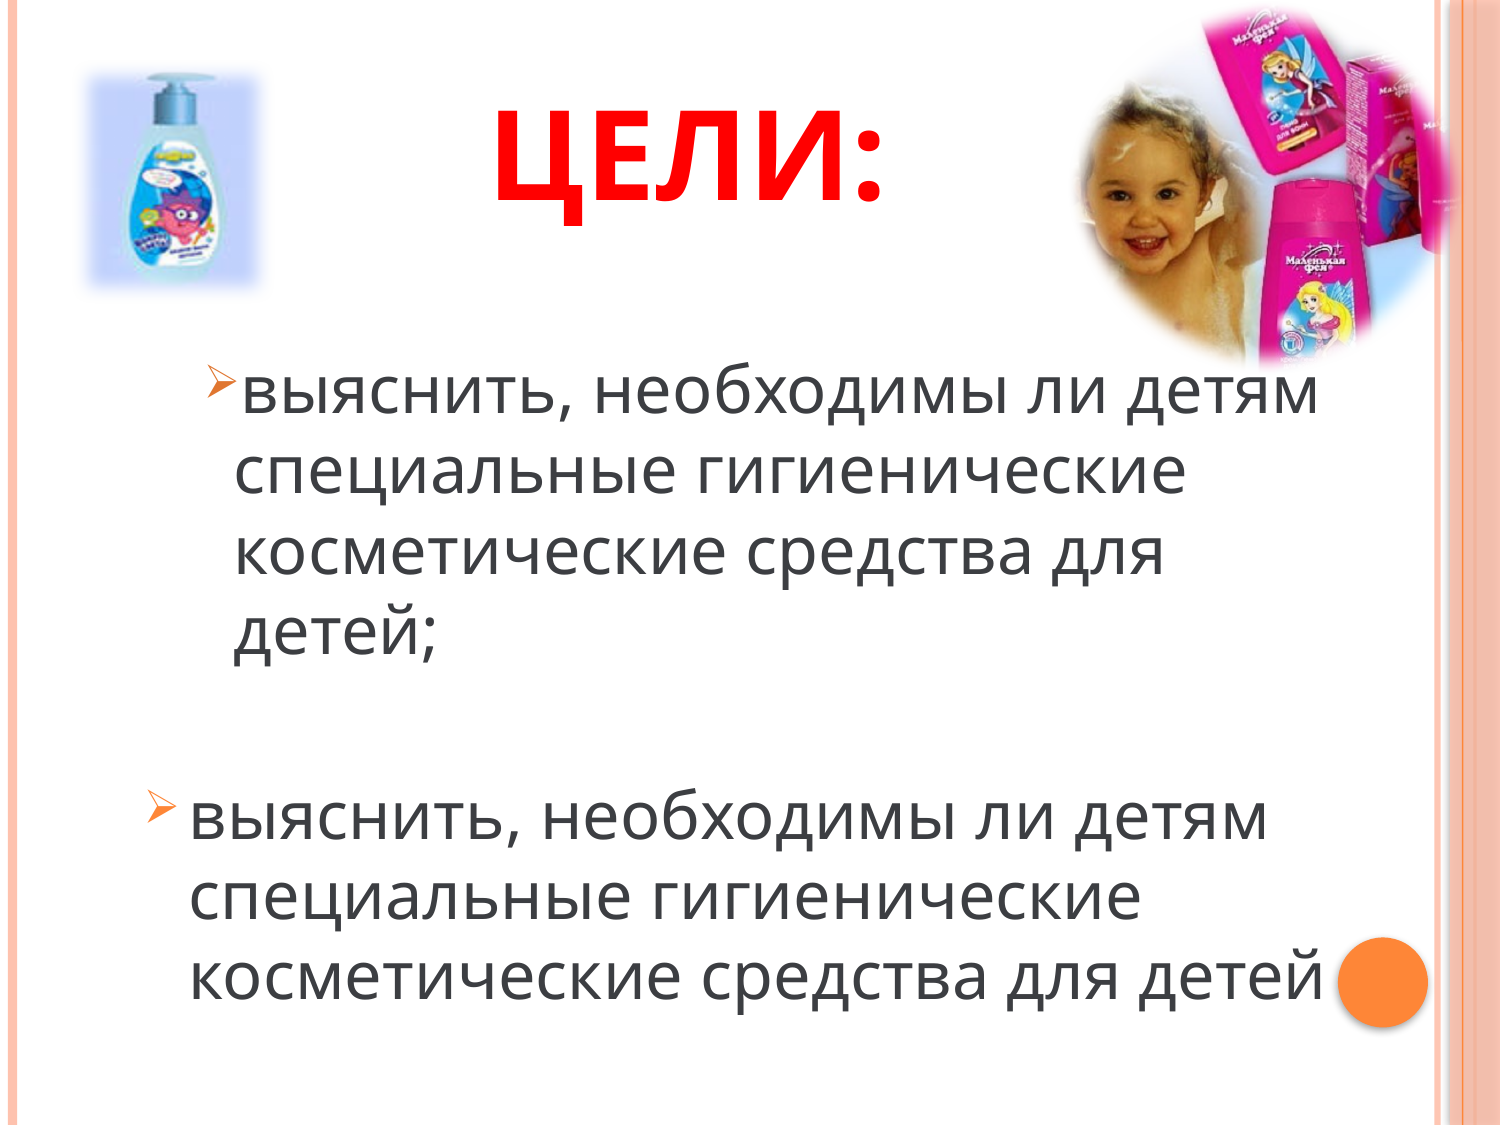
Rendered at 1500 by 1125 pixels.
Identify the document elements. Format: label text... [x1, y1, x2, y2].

picture [1065, 0, 1468, 376]
list выяснить, необходимы ли детям специальные гигиенические косметические средства для детей; выяснить, необходимы ли детям специальные гигиенические косметические средства для детей [128, 339, 1372, 1062]
title ЦЕЛИ: [75, 45, 1059, 233]
picture [69, 58, 276, 306]
